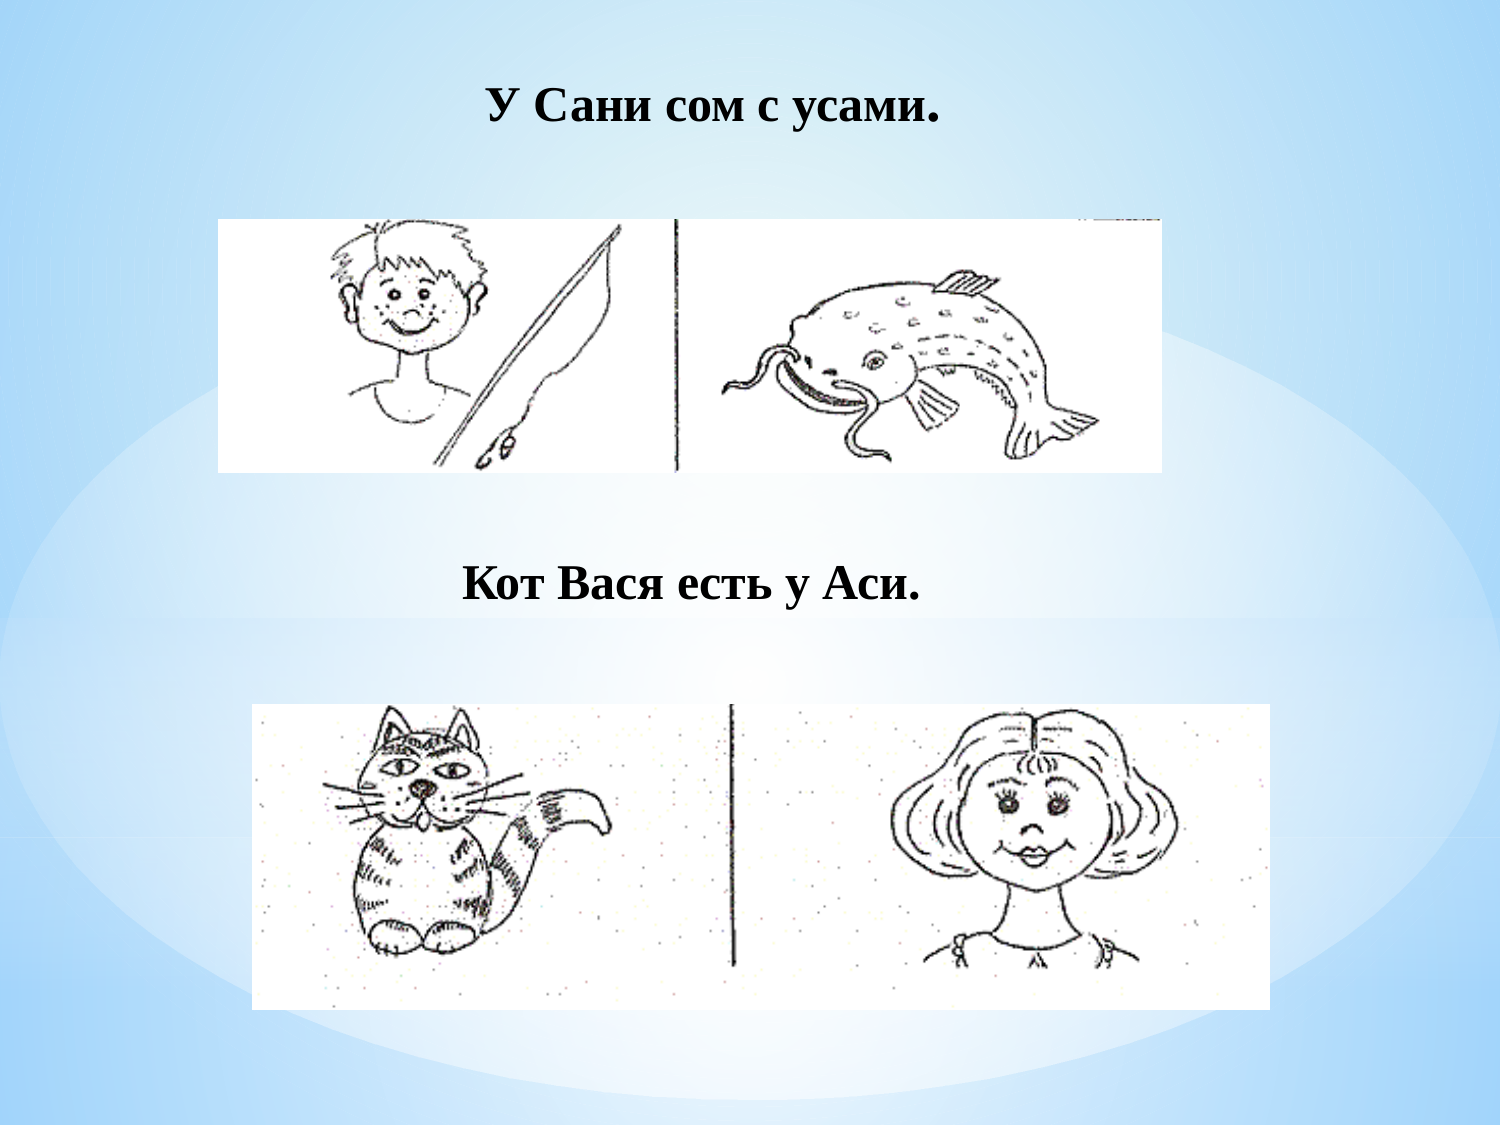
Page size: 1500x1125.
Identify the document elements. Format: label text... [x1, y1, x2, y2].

text_box Кот Вася есть у Аси. [447, 541, 937, 617]
text_box У Сани сом с усами. [470, 55, 956, 140]
picture [252, 703, 1271, 1010]
picture [218, 219, 1162, 473]
